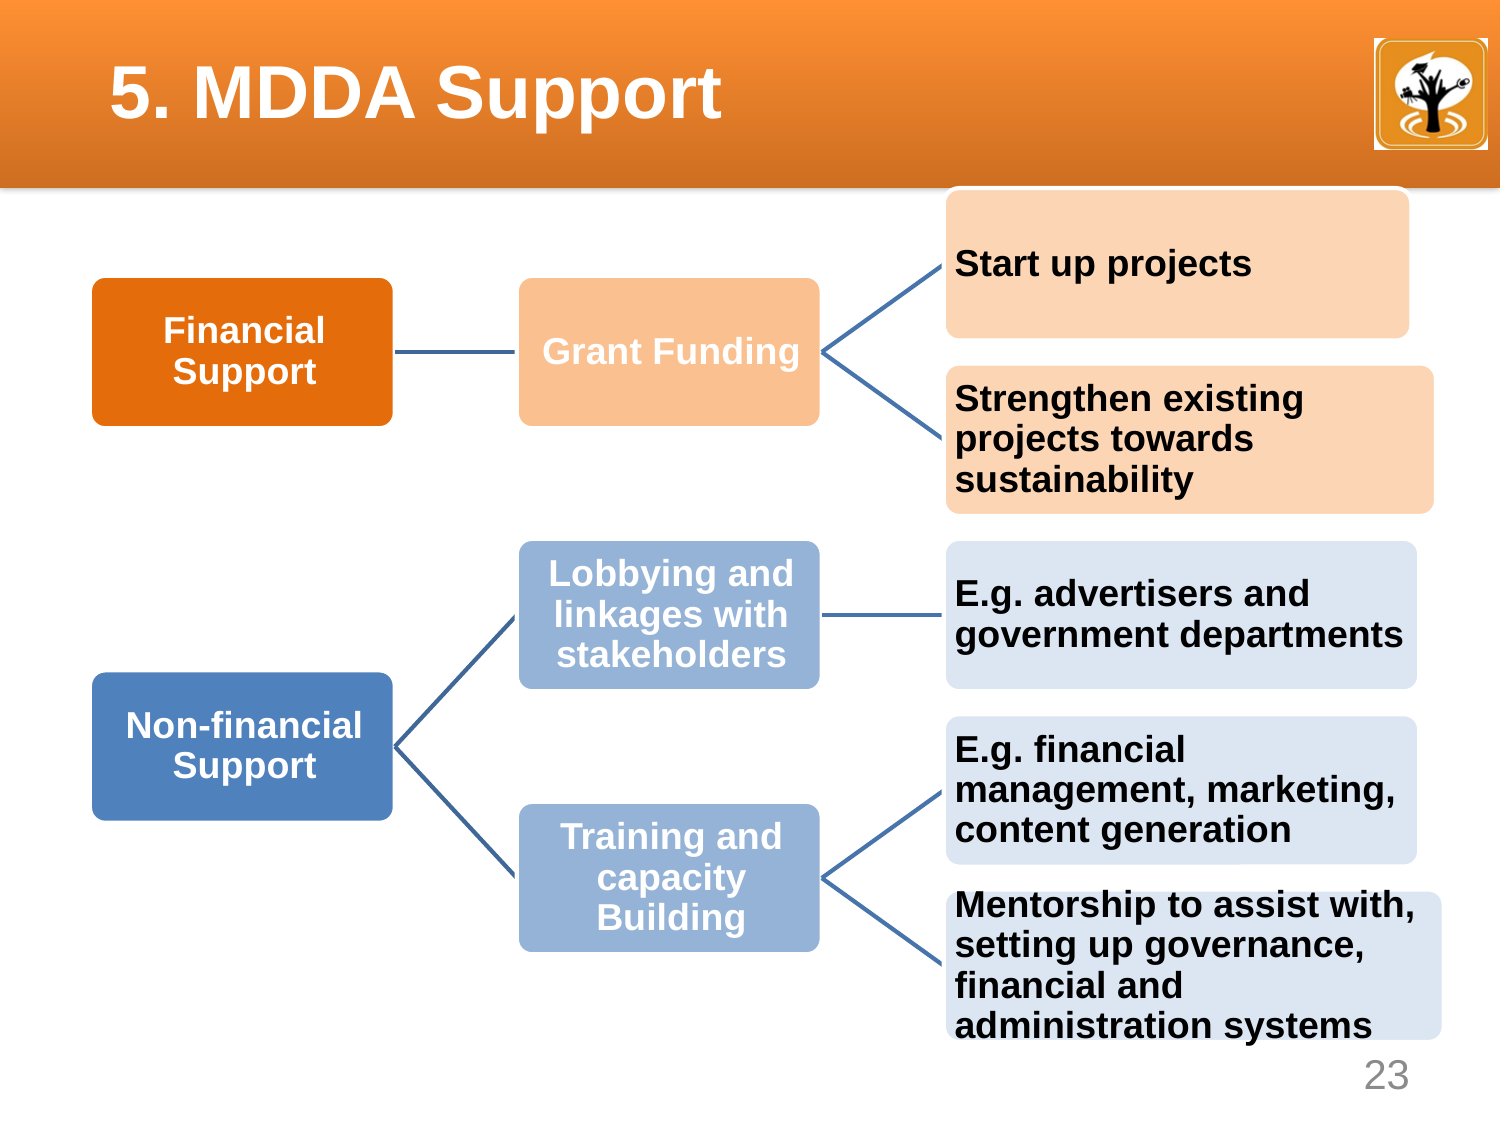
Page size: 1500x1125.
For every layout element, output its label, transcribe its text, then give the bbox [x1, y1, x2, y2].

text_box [74, 187, 1459, 1043]
slide_number 23 [1074, 1052, 1425, 1103]
text_box 5. MDDA Support [94, 36, 739, 142]
picture [1374, 38, 1488, 150]
